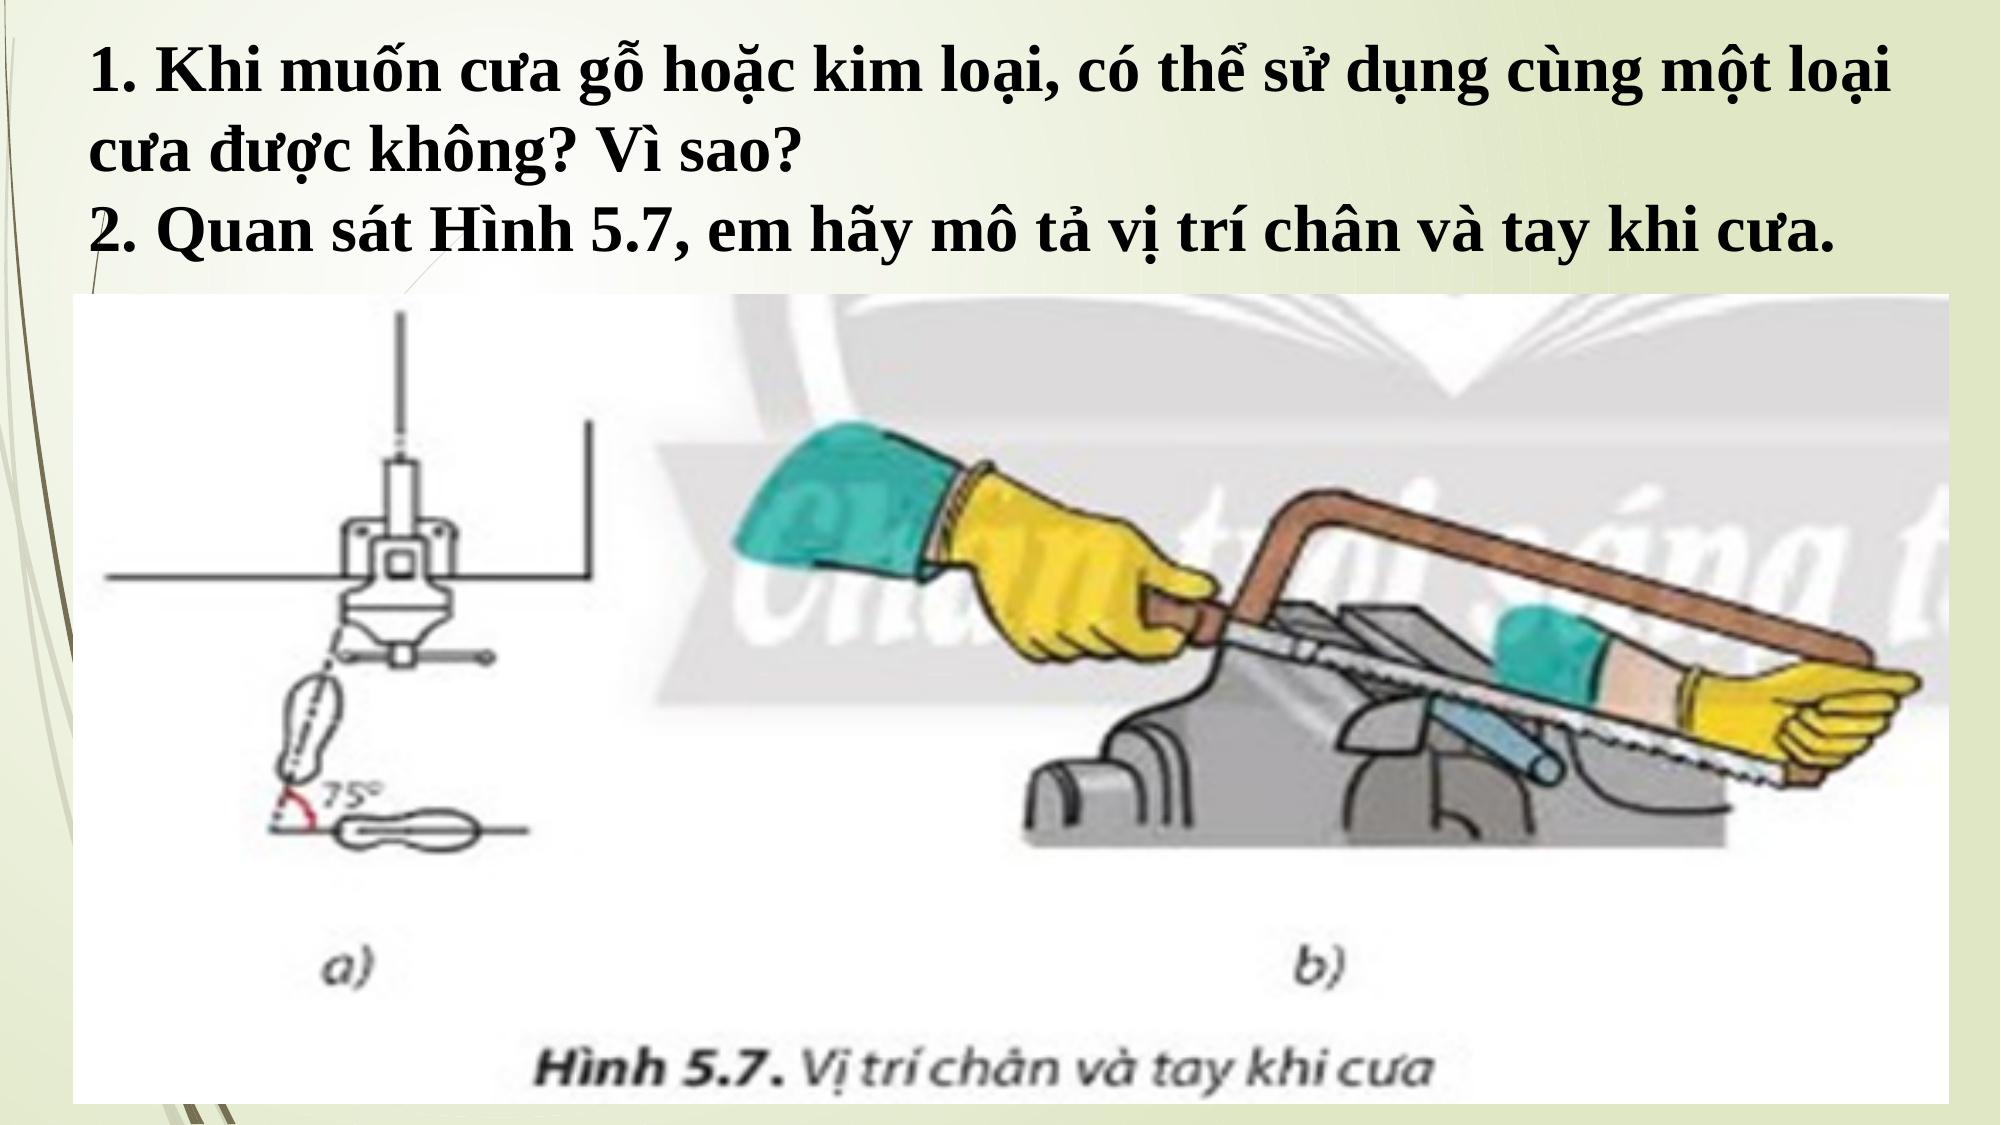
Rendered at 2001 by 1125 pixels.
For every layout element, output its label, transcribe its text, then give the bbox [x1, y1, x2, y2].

text_box 1. Khi muốn cưa gỗ hoặc kim loại, có thể sử dụng cùng một loại cưa được không? Vì sao? 2. Quan sát Hình 5.7, em hãy mô tả vị trí chân và tay khi cưa. [73, 17, 1929, 272]
picture [73, 294, 1949, 1105]
